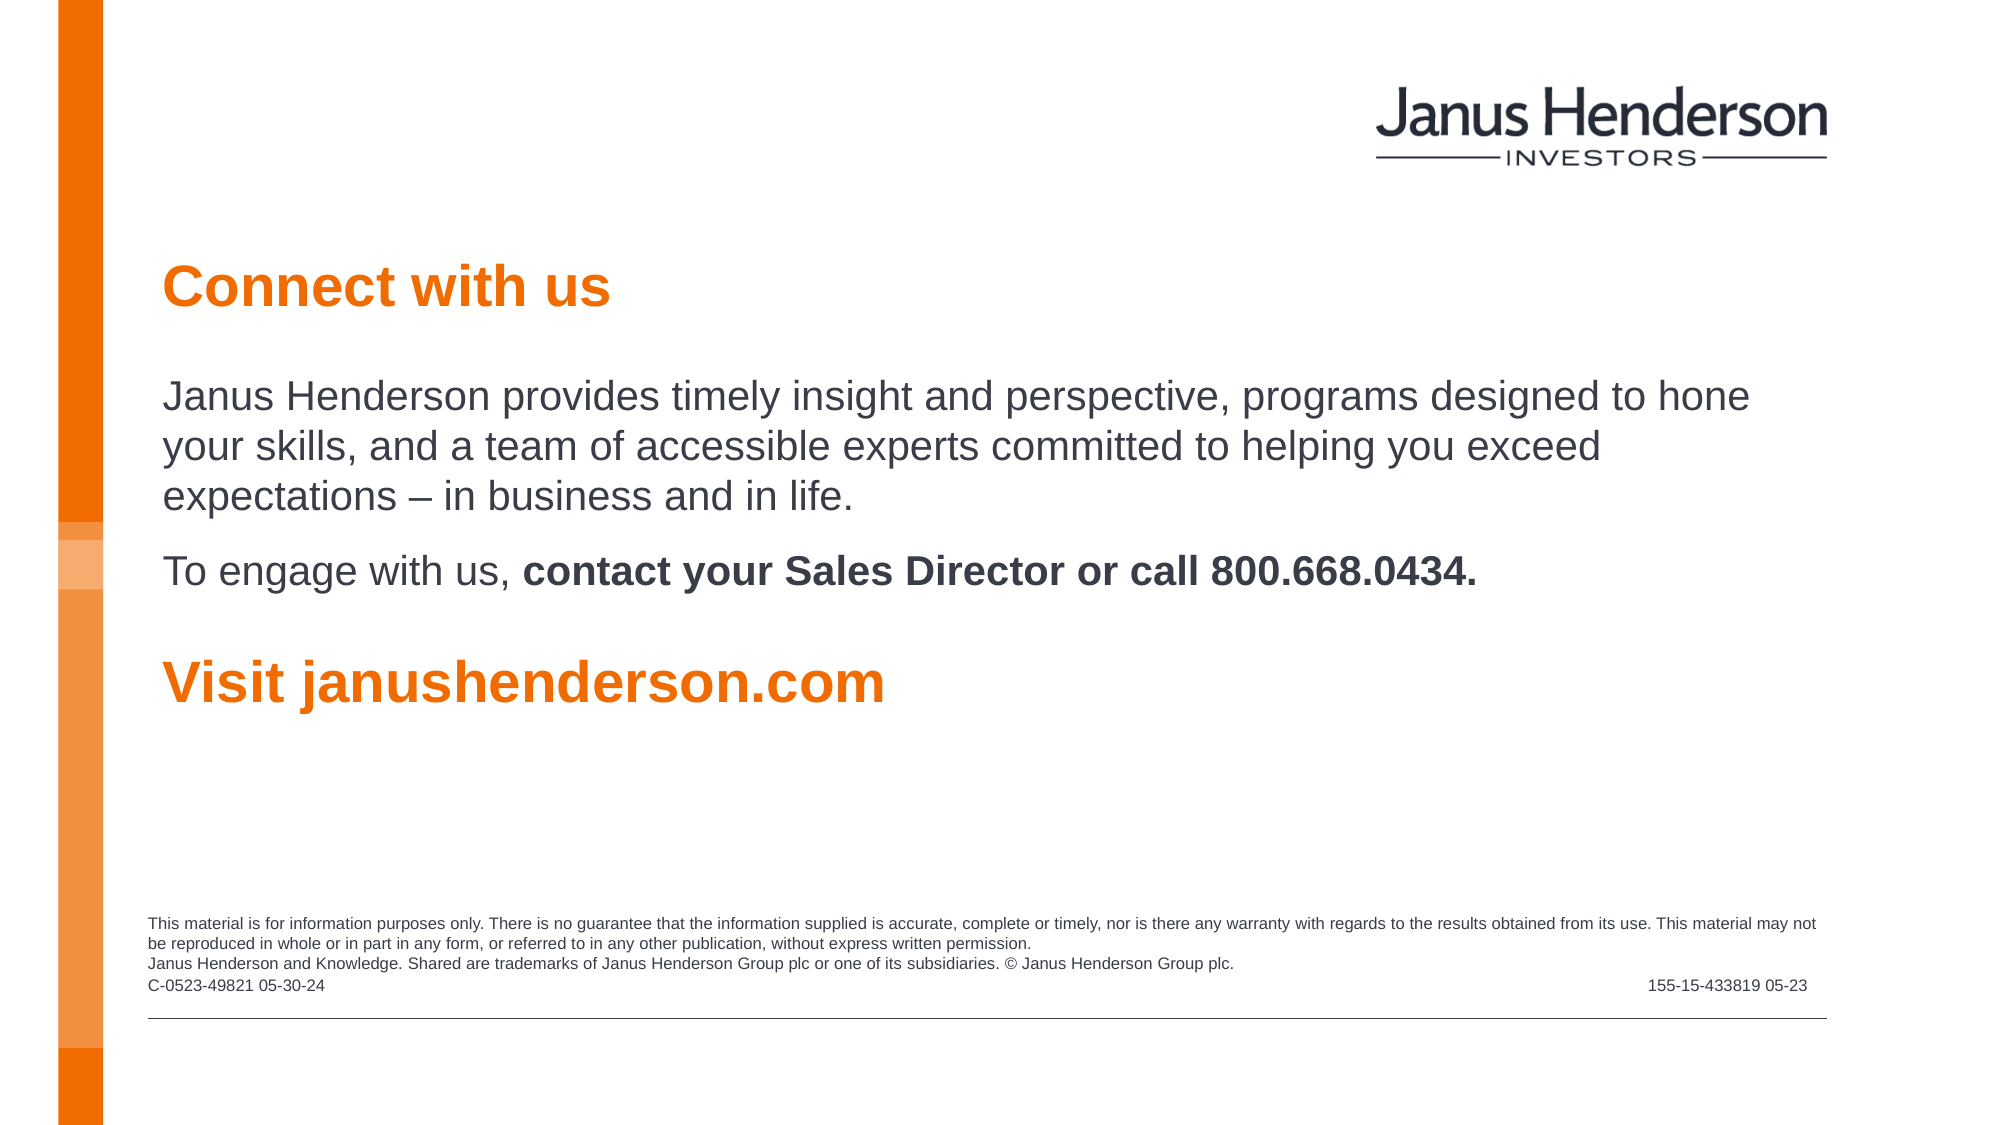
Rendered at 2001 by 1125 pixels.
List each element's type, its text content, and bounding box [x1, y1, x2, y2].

picture [1326, 35, 1877, 216]
text_box This material is for information purposes only. There is no guarantee that the information supplied is accurate, complete or timely, nor is there any warranty with regards to the results obtained from its use. This material may not be reproduced in whole or in part in any form, or referred to in any other publication, without express written permission. Janus Henderson and Knowledge. Shared are trademarks of Janus Henderson Group plc or one of its subsidiaries. © Janus Henderson Group plc. C-0523-49821 05-30-24 155-15-433819 05-23 [147, 913, 1832, 996]
text_box Connect with us Janus Henderson provides timely insight and perspective, programs designed to hone your skills, and a team of accessible experts committed to helping you exceed expectations – in business and in life. To engage with us, contact your Sales Director or call 800.668.0434. Visit janushenderson.com [147, 241, 1832, 732]
